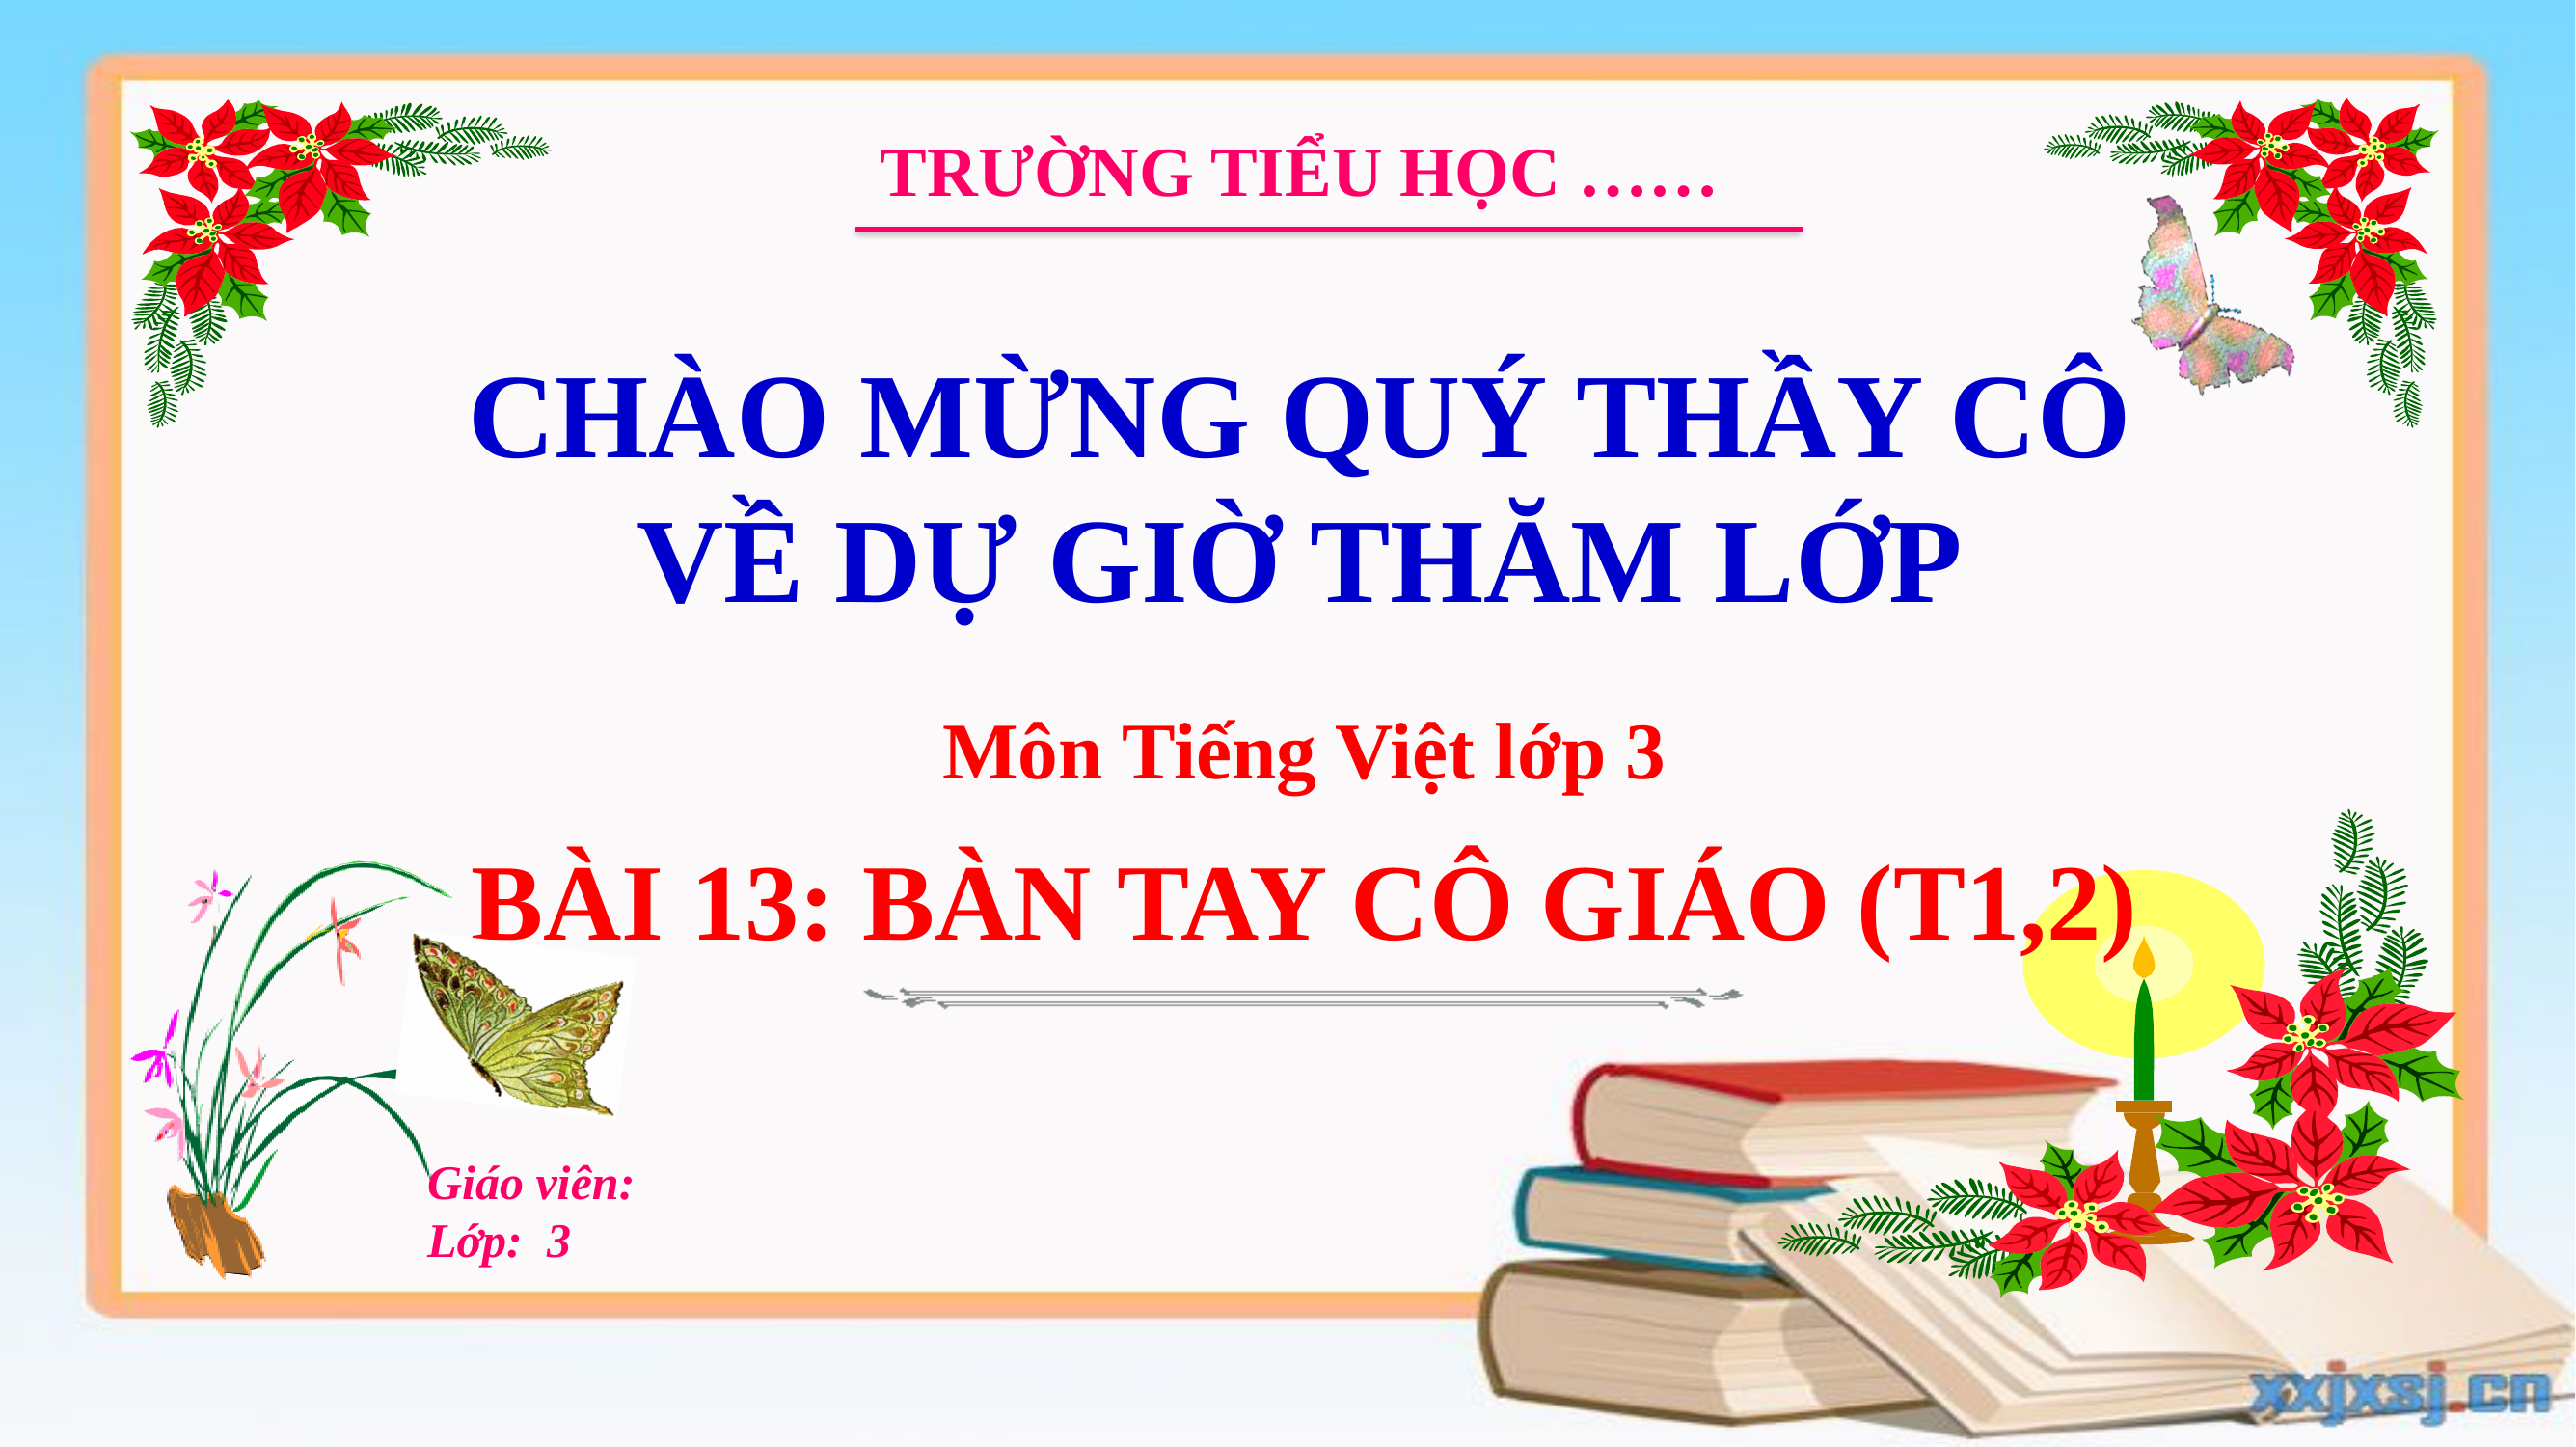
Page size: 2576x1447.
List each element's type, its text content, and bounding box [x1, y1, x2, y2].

text_box Giáo viên: Lớp: 3 [456, 1139, 1350, 1278]
text_box TRƯỜNG TIỂU HỌC …… [510, 114, 2071, 222]
picture [0, 0, 2576, 1447]
text_box Môn Tiếng Việt lớp 3 BÀI 13: BÀN TAY CÔ GIÁO (T1,2) [440, 687, 2170, 973]
text_box CHÀO MỪNG QUÝ THẦY CÔ VỀ DỰ GIỜ THĂM LỚP [392, 325, 2208, 639]
